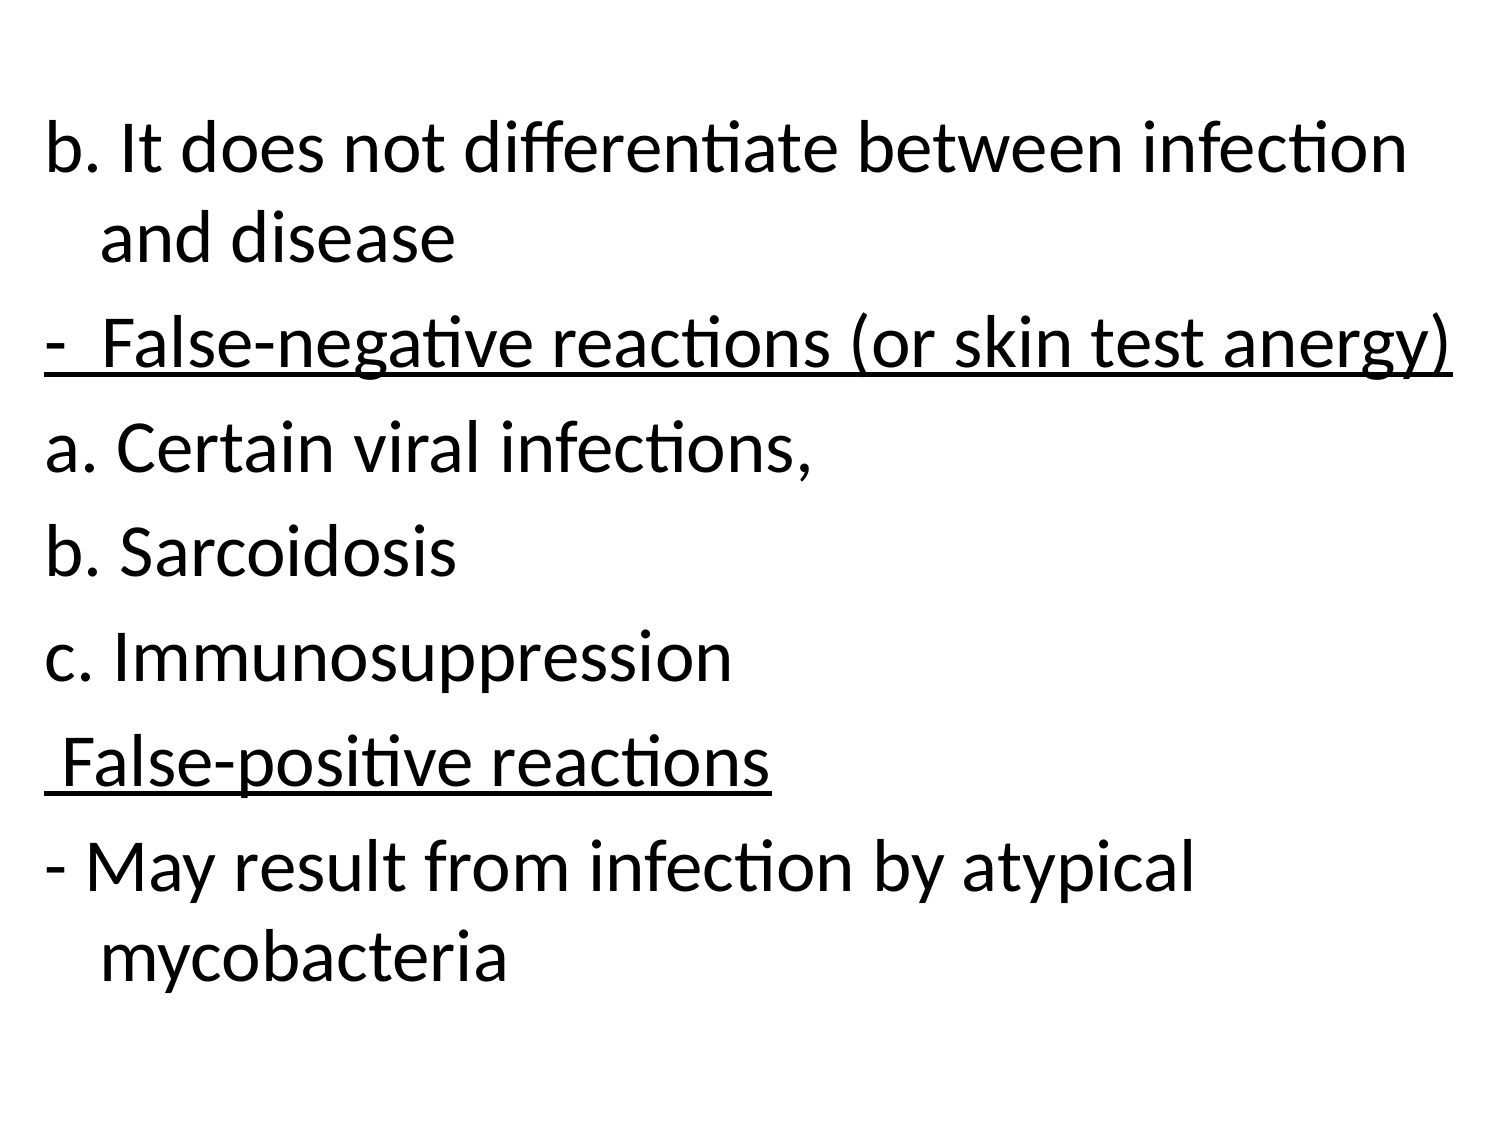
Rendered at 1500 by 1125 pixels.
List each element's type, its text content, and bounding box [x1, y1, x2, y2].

list b. It does not differentiate between infection and disease - False-negative reactions (or skin test anergy) a. Certain viral infections, b. Sarcoidosis c. Immunosuppression False-positive reactions - May result from infection by atypical mycobacteria [29, 90, 1471, 1006]
